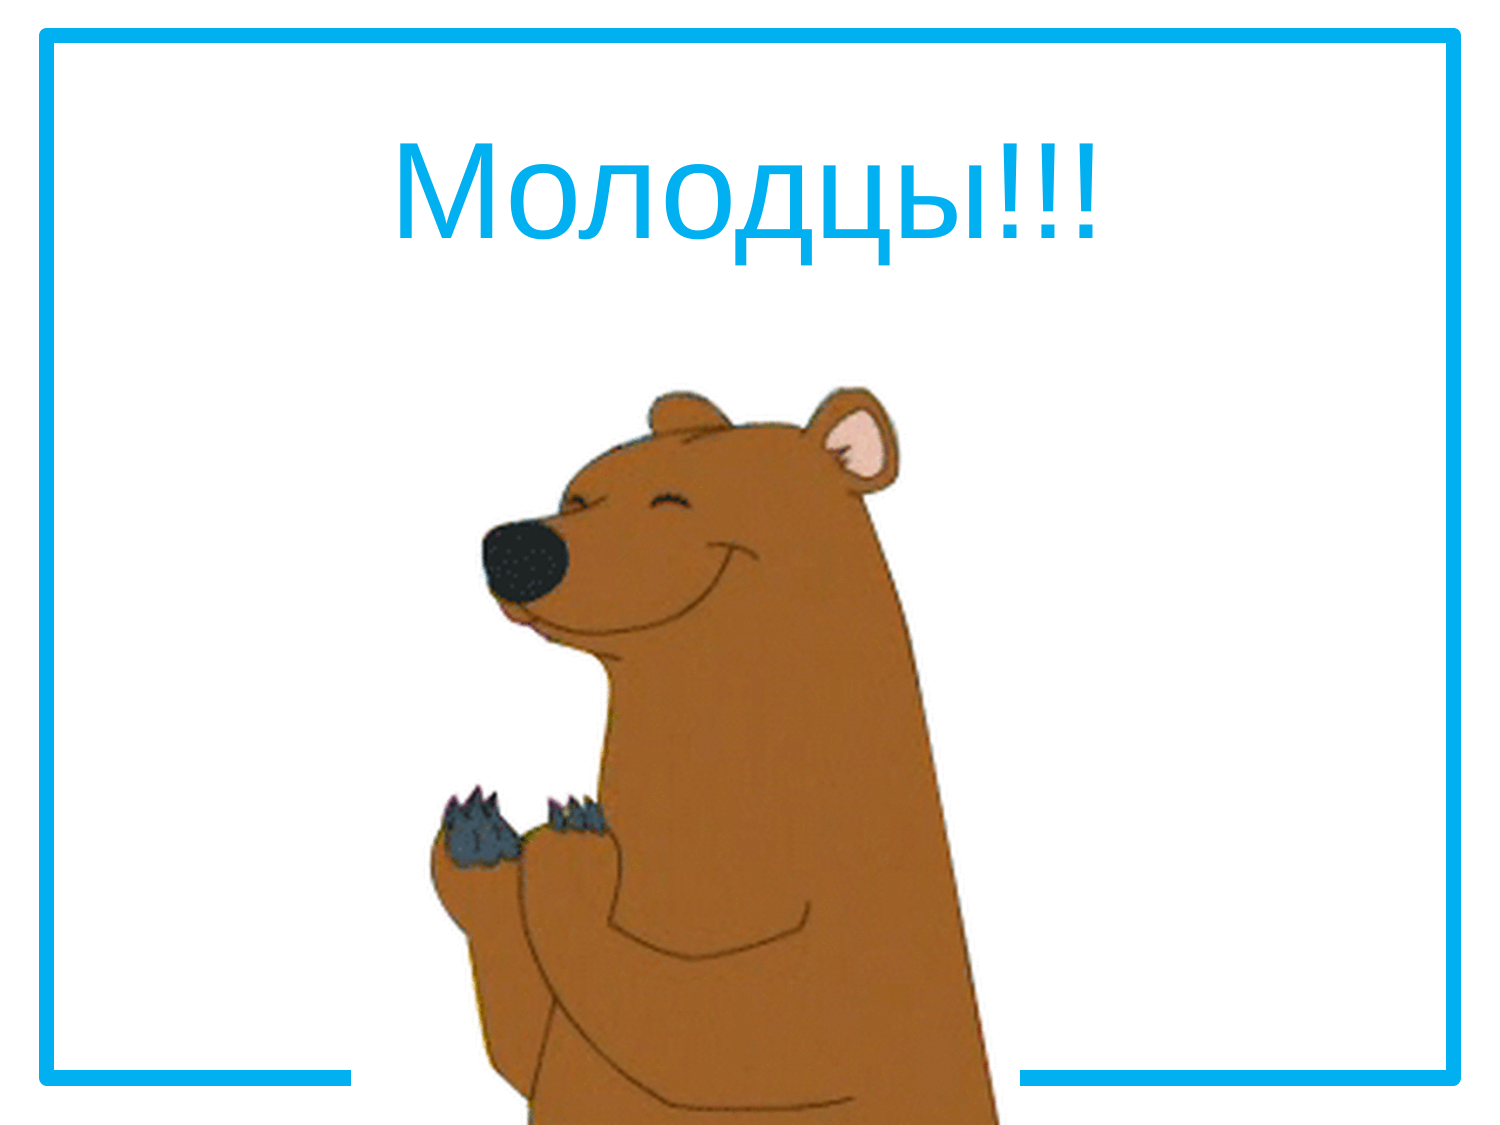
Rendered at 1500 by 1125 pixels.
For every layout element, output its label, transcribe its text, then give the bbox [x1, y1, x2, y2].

text_box [45, 33, 1455, 1080]
picture [351, 373, 1020, 1125]
text_box Молодцы!!! [374, 93, 1500, 274]
